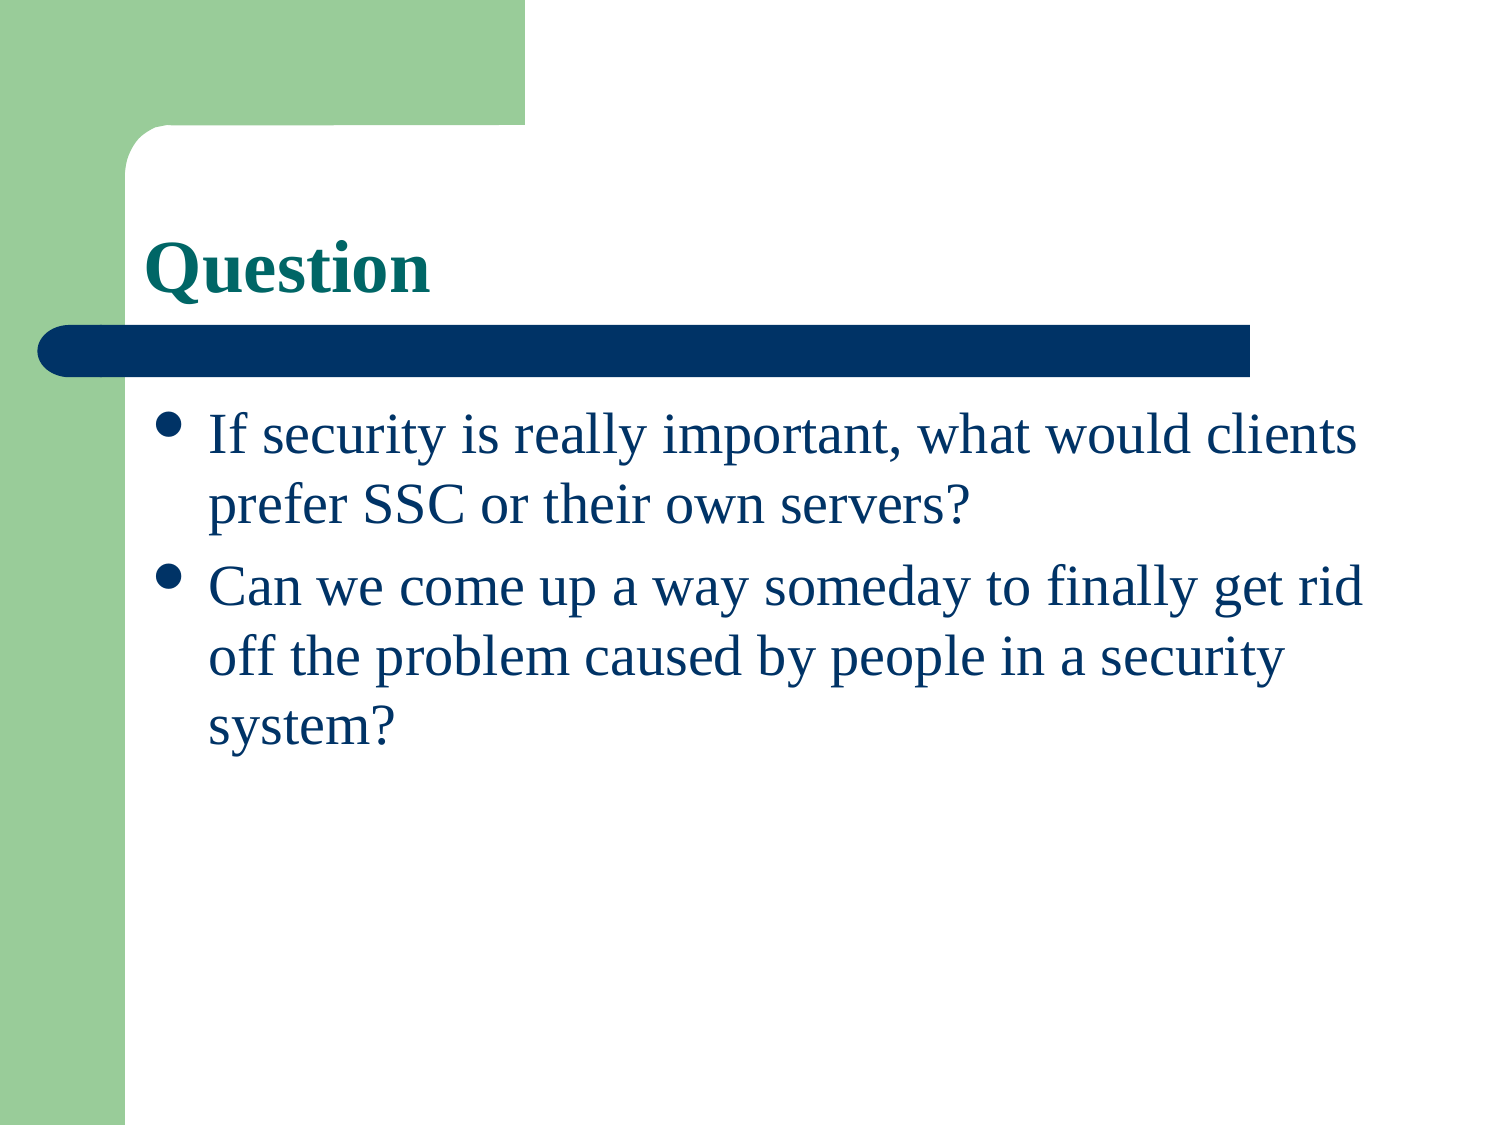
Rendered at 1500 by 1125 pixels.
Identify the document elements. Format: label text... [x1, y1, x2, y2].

title Question [128, 128, 1430, 317]
list If security is really important, what would clients prefer SSC or their own servers? Can we come up a way someday to finally get rid off the problem caused by people in a security system? [137, 387, 1400, 999]
